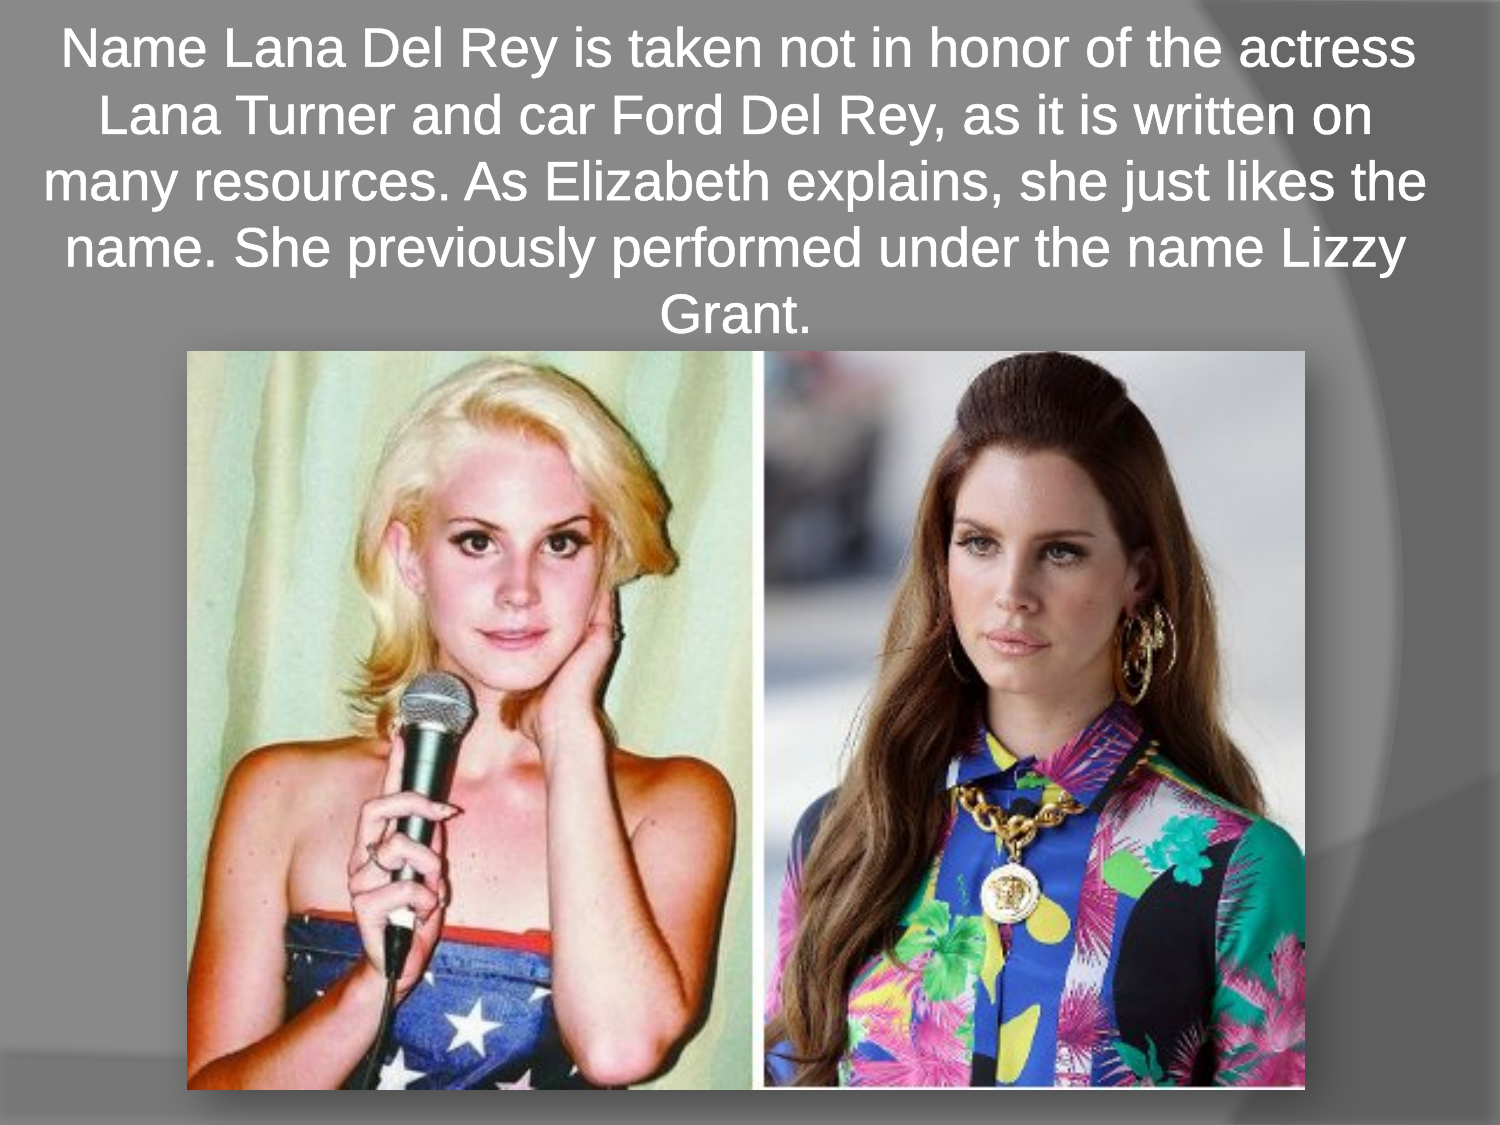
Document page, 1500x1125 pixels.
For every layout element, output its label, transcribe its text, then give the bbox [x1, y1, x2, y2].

list Name Lana Del Rey is taken not in honor of the actress Lana Turner and car Ford Del Rey, as it is written on many resources. As Elizabeth explains, she just likes the name. She previously performed under the name Lizzy Grant. [0, 0, 1454, 352]
picture [187, 351, 1305, 1091]
